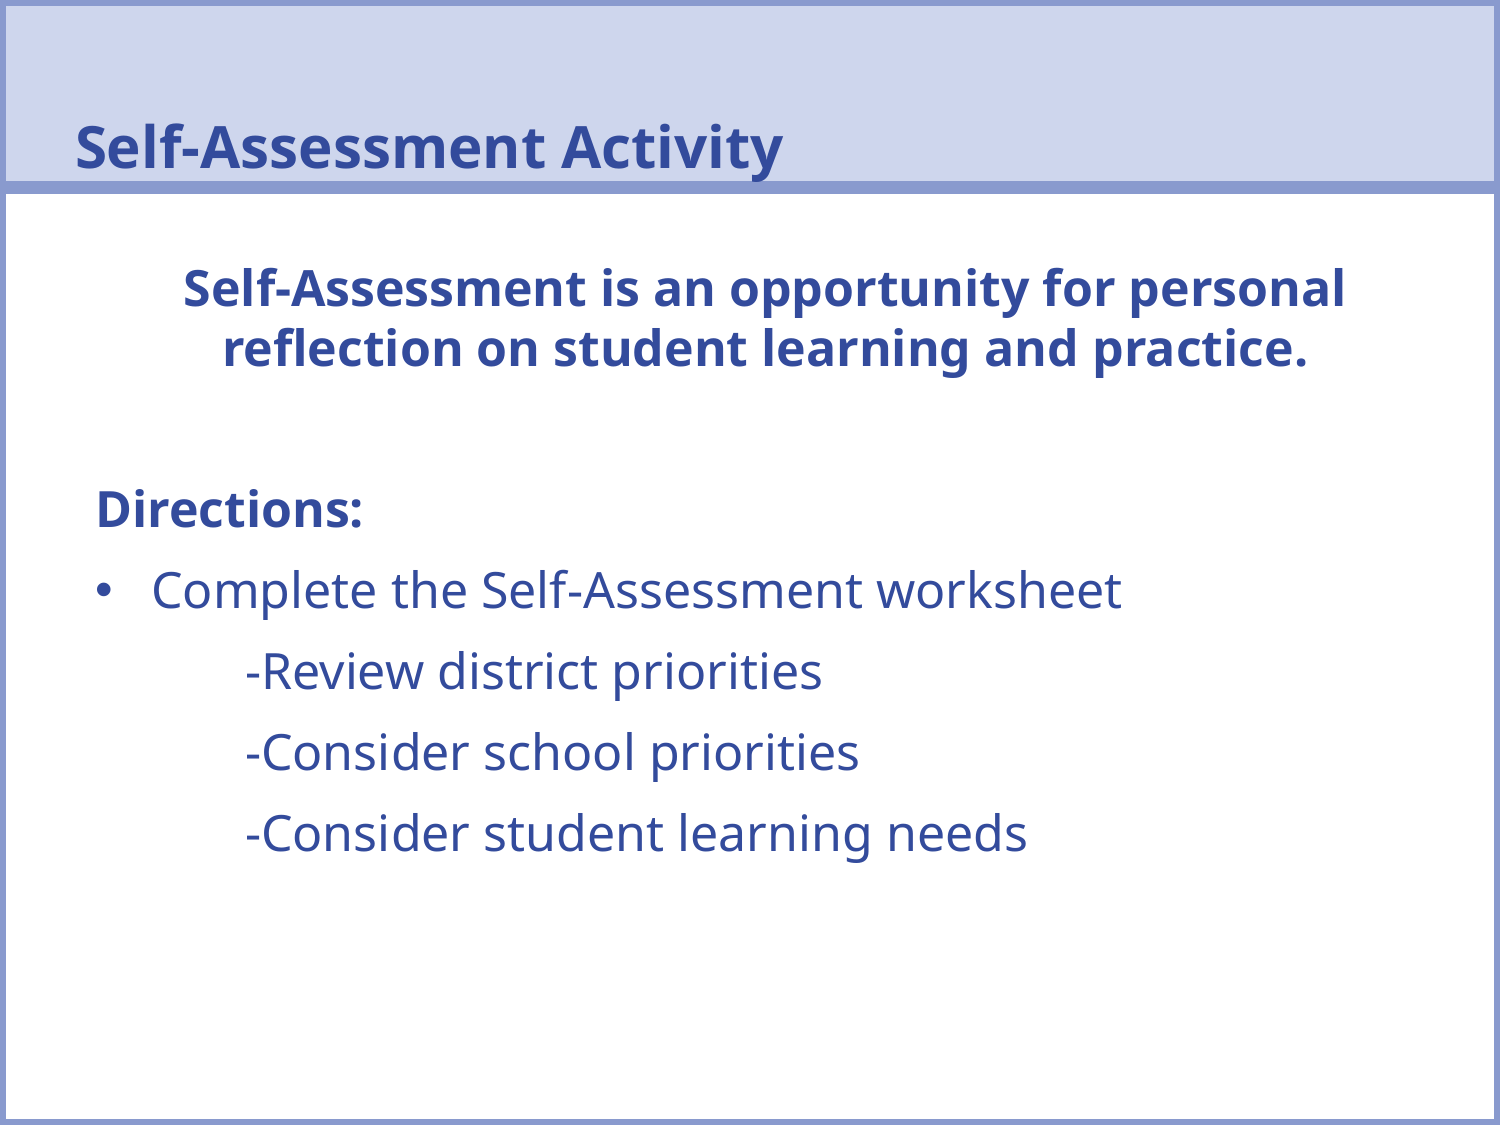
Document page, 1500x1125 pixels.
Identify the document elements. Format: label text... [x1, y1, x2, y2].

list Self-Assessment is an opportunity for personal reflection on student learning and practice. Directions: Complete the Self-Assessment worksheet -Review district priorities -Consider school priorities -Consider student learning needs [95, 256, 1436, 1050]
title Self-Assessment Activity [0, 0, 1500, 194]
